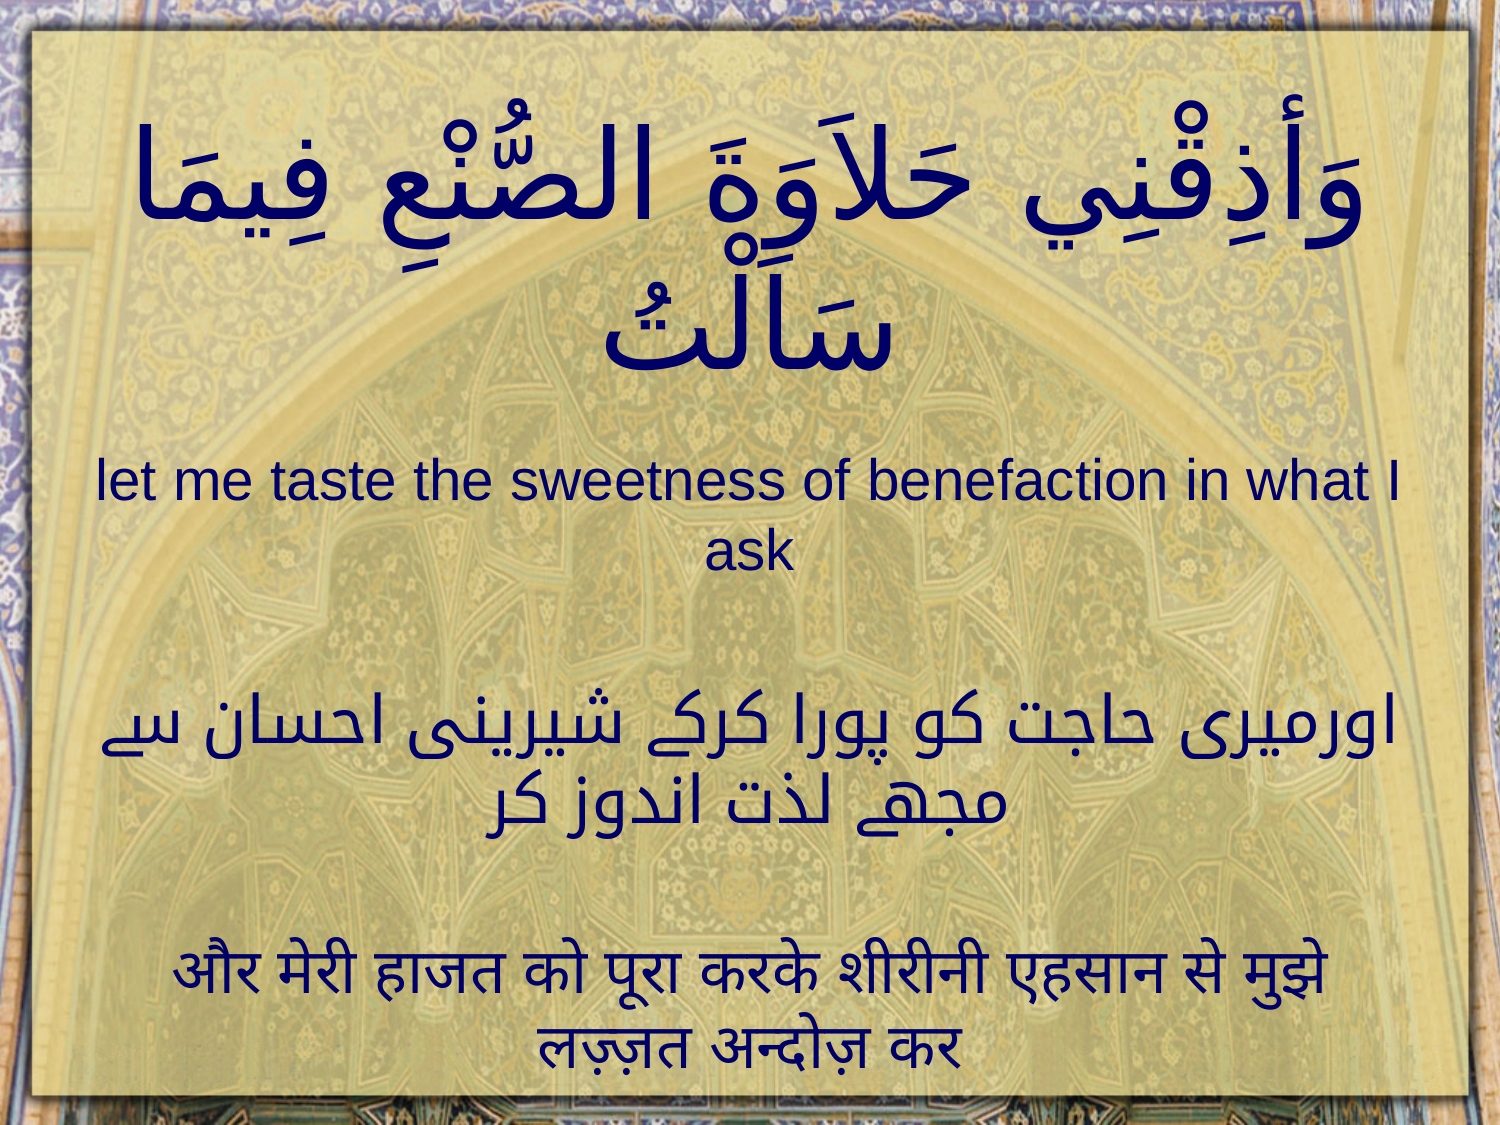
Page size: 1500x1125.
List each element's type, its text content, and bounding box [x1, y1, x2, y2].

picture [0, 0, 1500, 1125]
list وَأذِقْنِي حَلاَوَةَ الصُّنْعِ فِيمَا سَاَلْتُ let me taste the sweetness of benefaction in what I ask اورمیری حاجت کو پورا کرکے شیرینی احسان سے مجھے لذت اندوز کر और मेरी हाजत को पूरा करके शीरीनी एहसान से मुझे लज़्ज़त अन्दोज़ कर [75, 87, 1425, 830]
